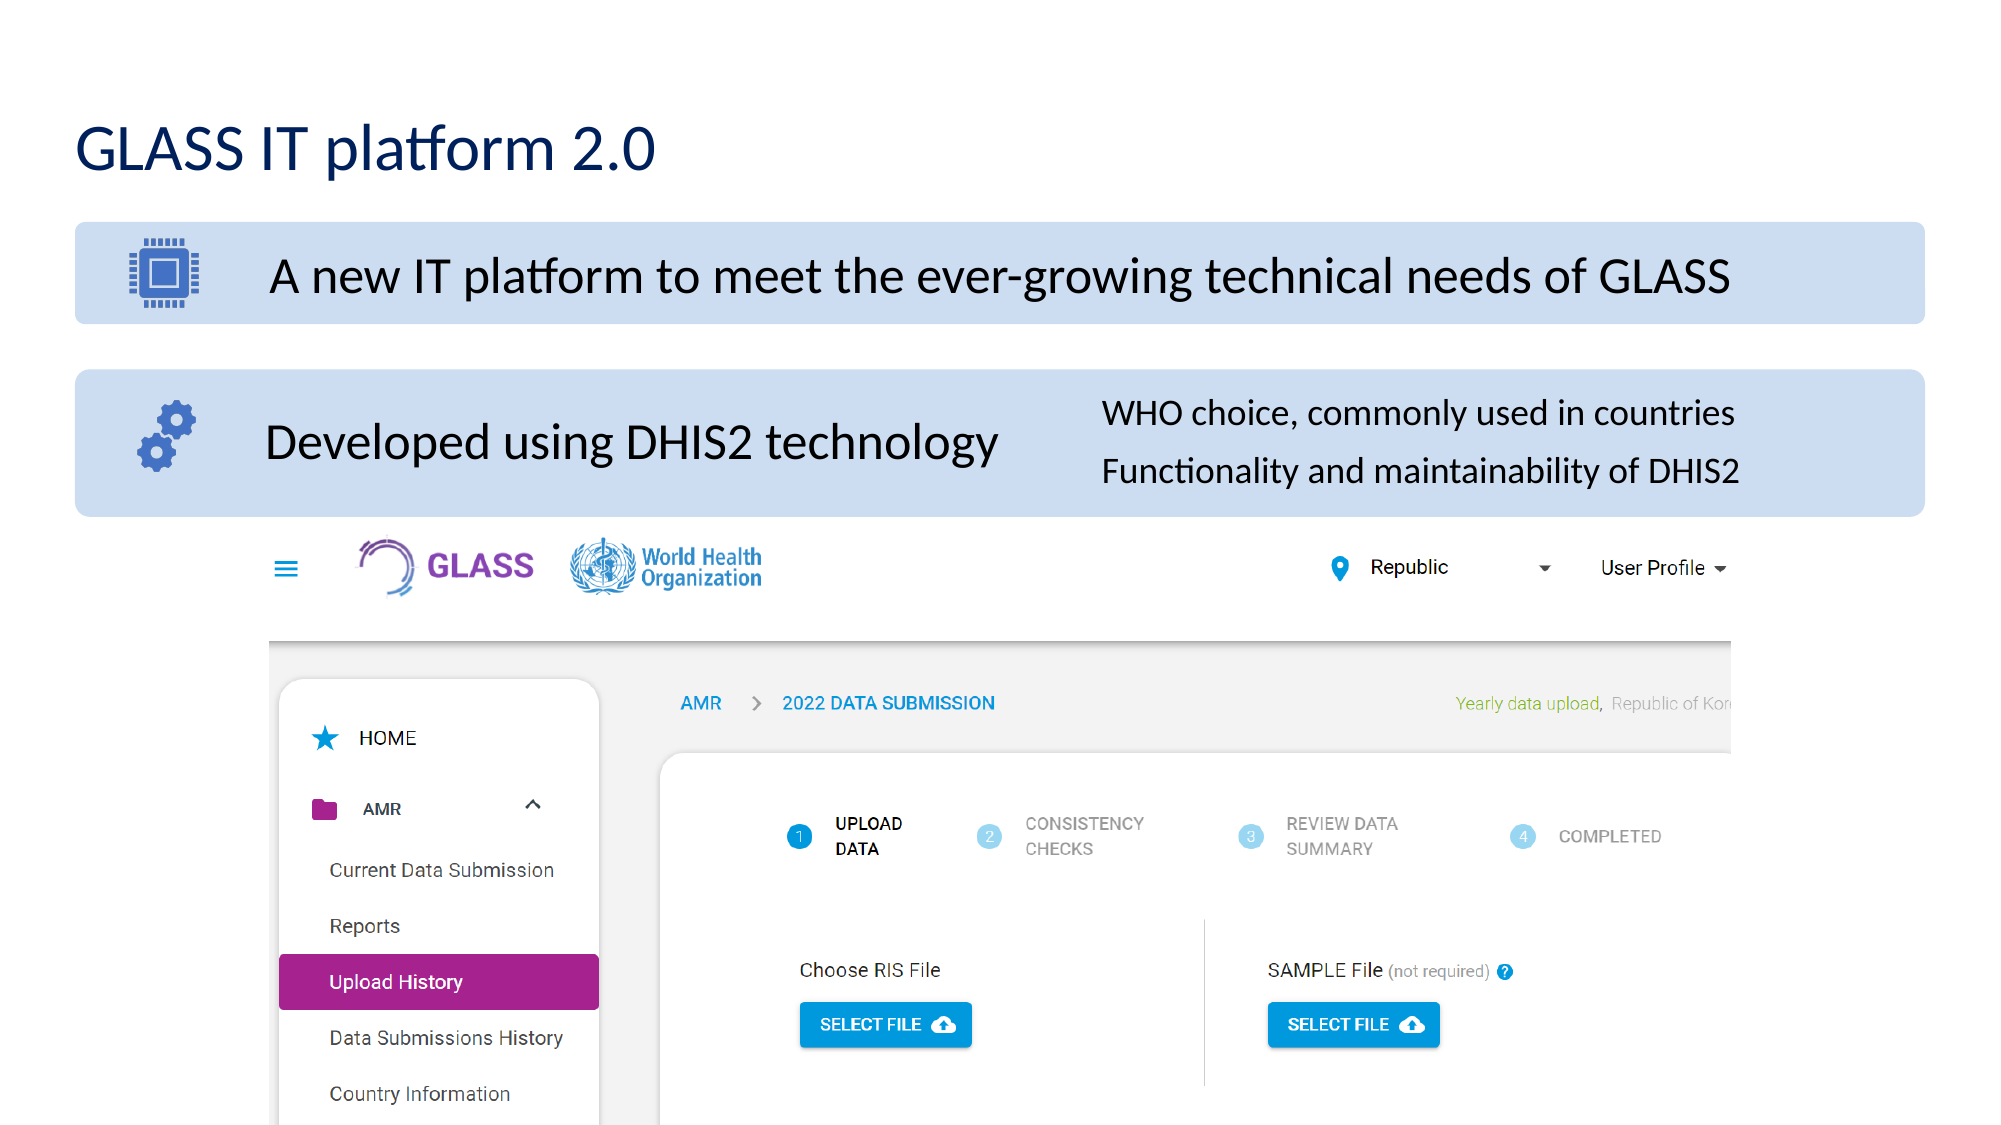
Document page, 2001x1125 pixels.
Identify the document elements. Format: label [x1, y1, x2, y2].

picture [269, 532, 1731, 1125]
list [74, 112, 1925, 627]
